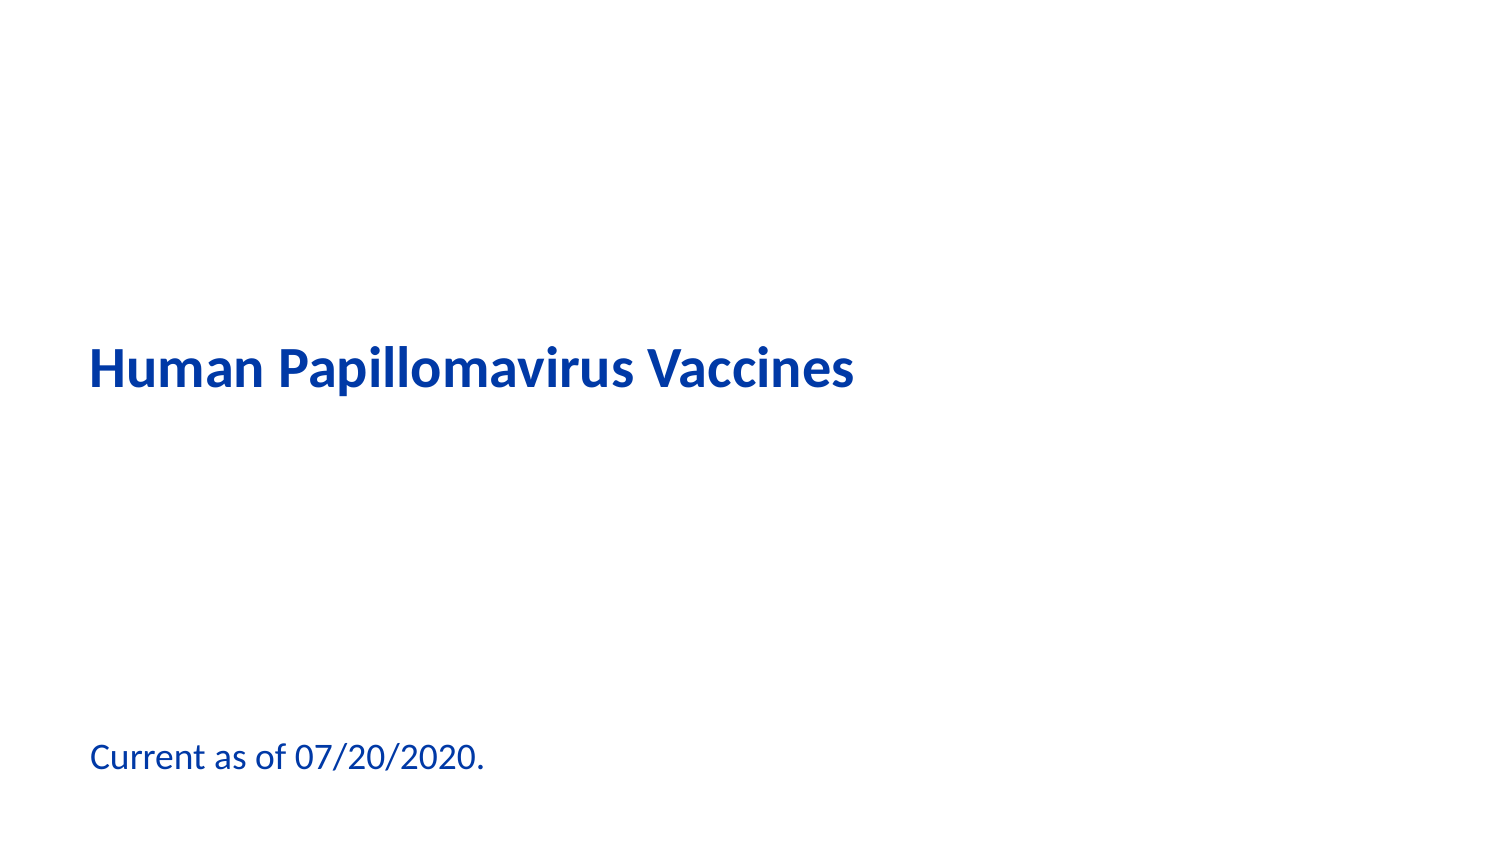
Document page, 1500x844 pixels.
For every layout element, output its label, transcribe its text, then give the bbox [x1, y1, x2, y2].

list Current as of 07/20/2020. [75, 728, 1125, 844]
title Human Papillomavirus Vaccines [75, 329, 1425, 472]
